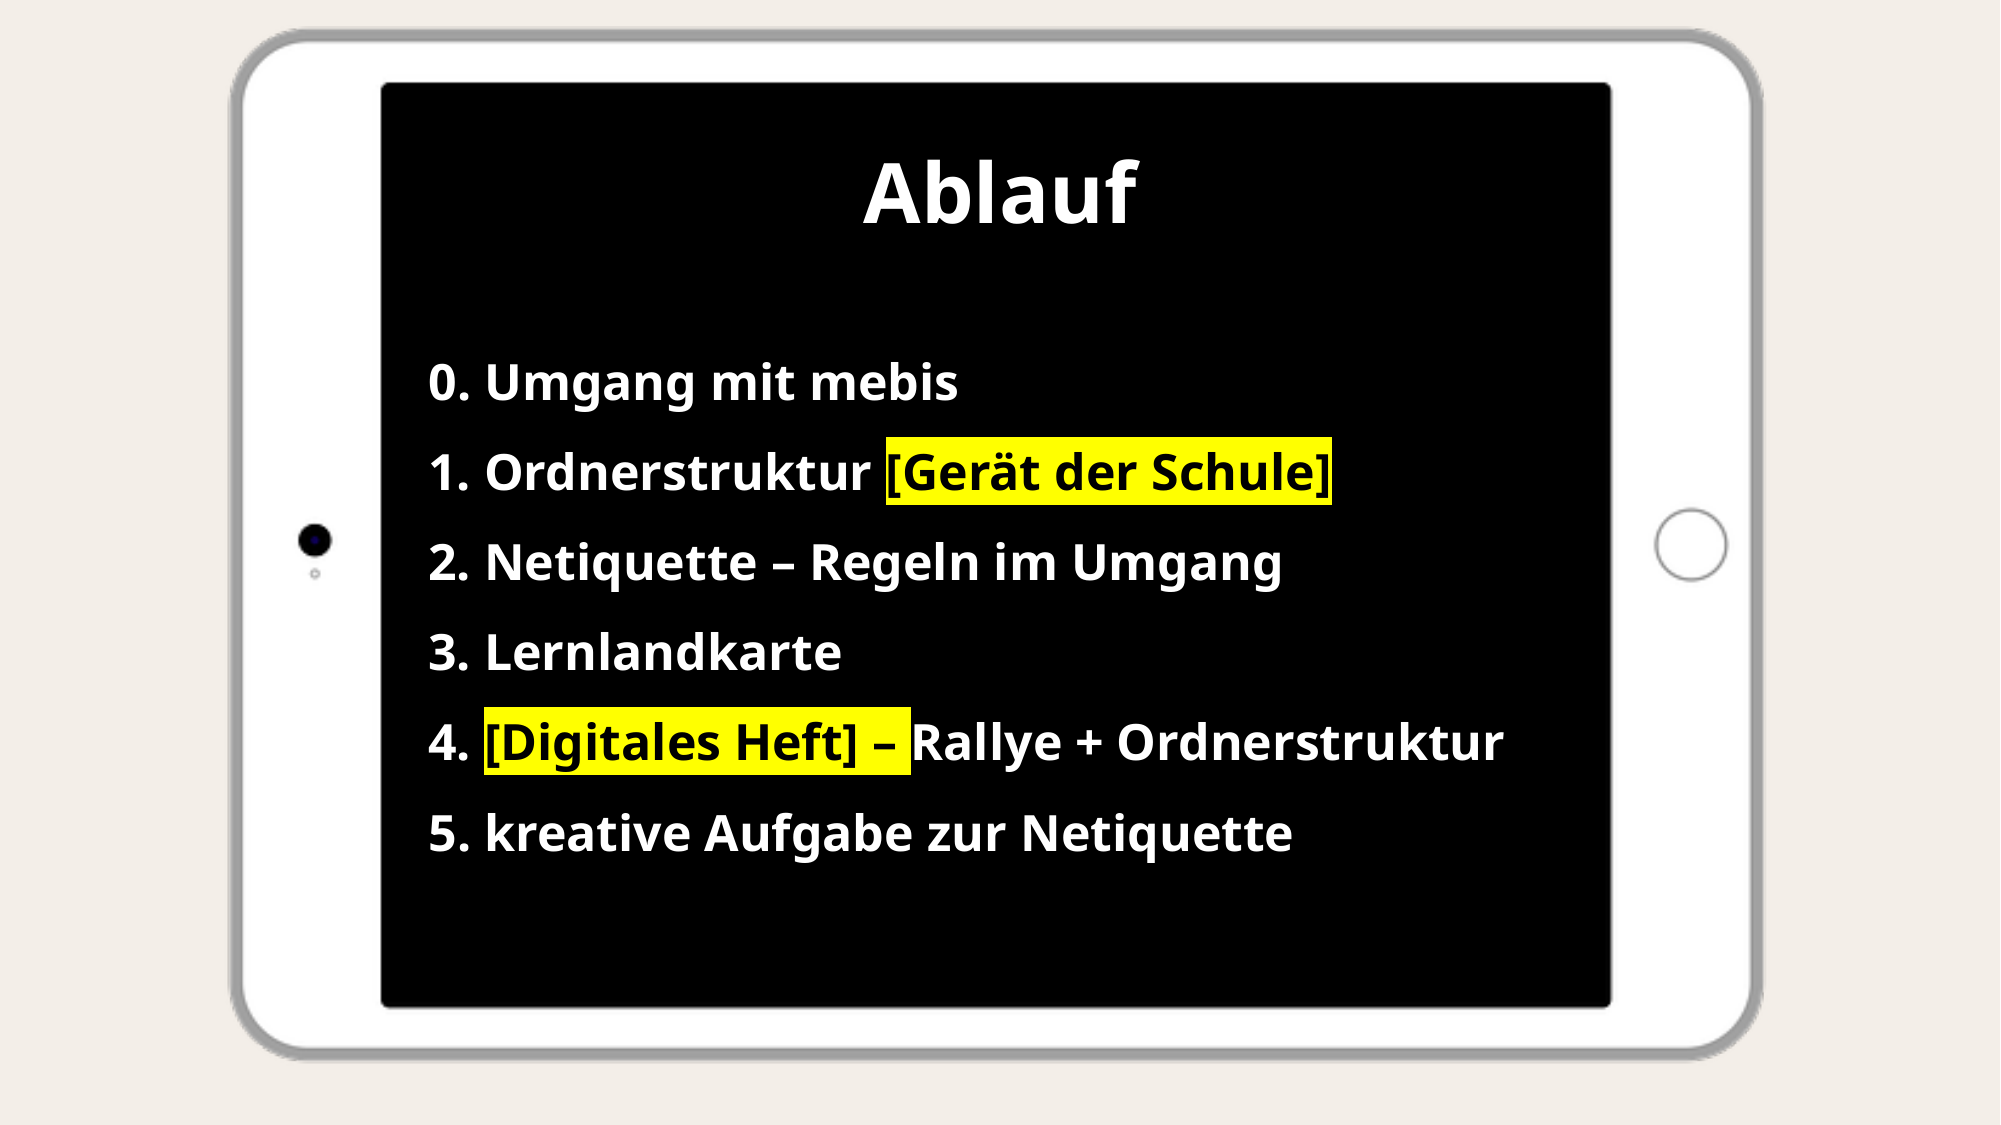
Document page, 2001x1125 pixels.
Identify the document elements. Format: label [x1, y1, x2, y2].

picture [224, 25, 1776, 1066]
